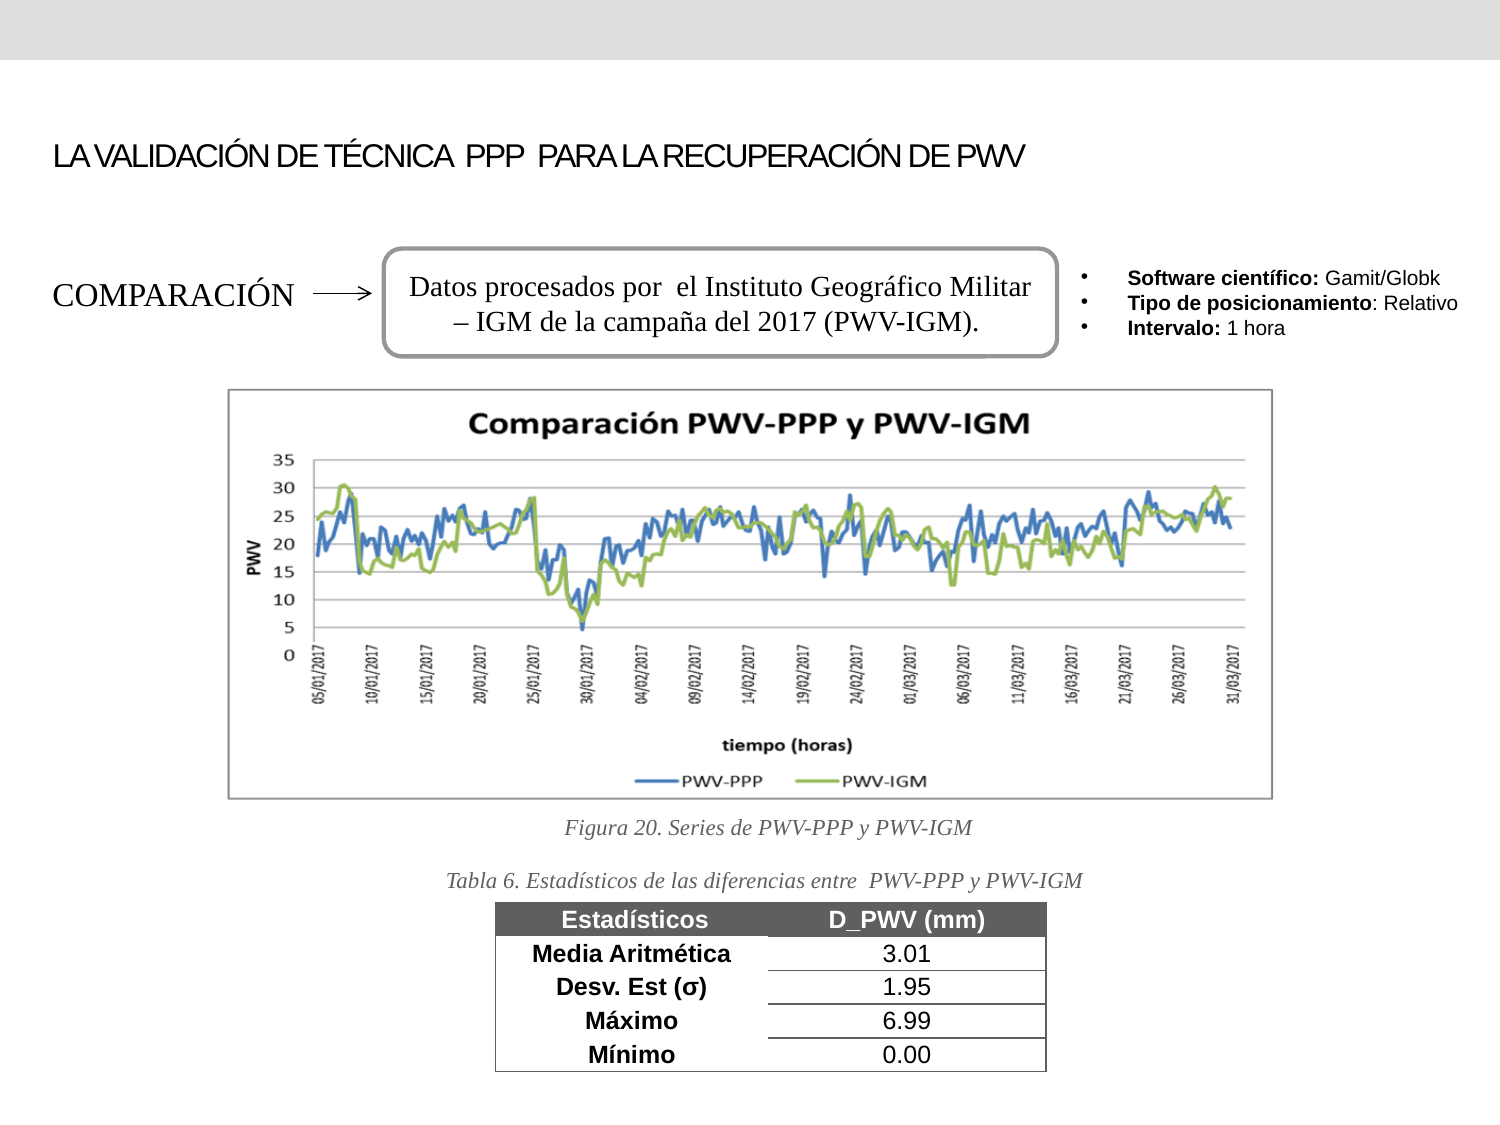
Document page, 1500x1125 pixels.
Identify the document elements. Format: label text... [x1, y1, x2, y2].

title LA VALIDACIÓN DE TÉCNICA PPP PARA LA RECUPERACIÓN DE PWV [37, 75, 1351, 234]
table_cell Media Aritmética [496, 936, 768, 970]
picture [215, 383, 1284, 806]
table_cell Mínimo [496, 1038, 768, 1071]
table_cell Máximo [496, 1004, 768, 1038]
table_cell 1.95 [768, 971, 1045, 1003]
table_header Estadísticos [496, 903, 768, 936]
text_box [0, 0, 1500, 75]
text_box Figura 20. Series de PWV-PPP y PWV-IGM [535, 813, 1002, 848]
text_box Software científico: Gamit/Globk Tipo de posicionamiento: Relativo Intervalo: 1 hora [1066, 257, 1486, 347]
text_box Datos procesados por el Instituto Geográfico Militar – IGM de la campaña del 2017 (PWV-IGM). [381, 246, 1060, 359]
table_cell 0.00 [768, 1039, 1045, 1071]
table_cell 6.99 [768, 1005, 1045, 1037]
table_header D_PWV (mm) [768, 903, 1045, 936]
text_box Tabla 6. Estadísticos de las diferencias entre PWV-PPP y PWV-IGM [431, 857, 1208, 901]
table_cell 3.01 [768, 937, 1045, 970]
table_cell Desv. Est (σ) [496, 970, 768, 1004]
text_box COMPARACIÓN [37, 265, 346, 321]
